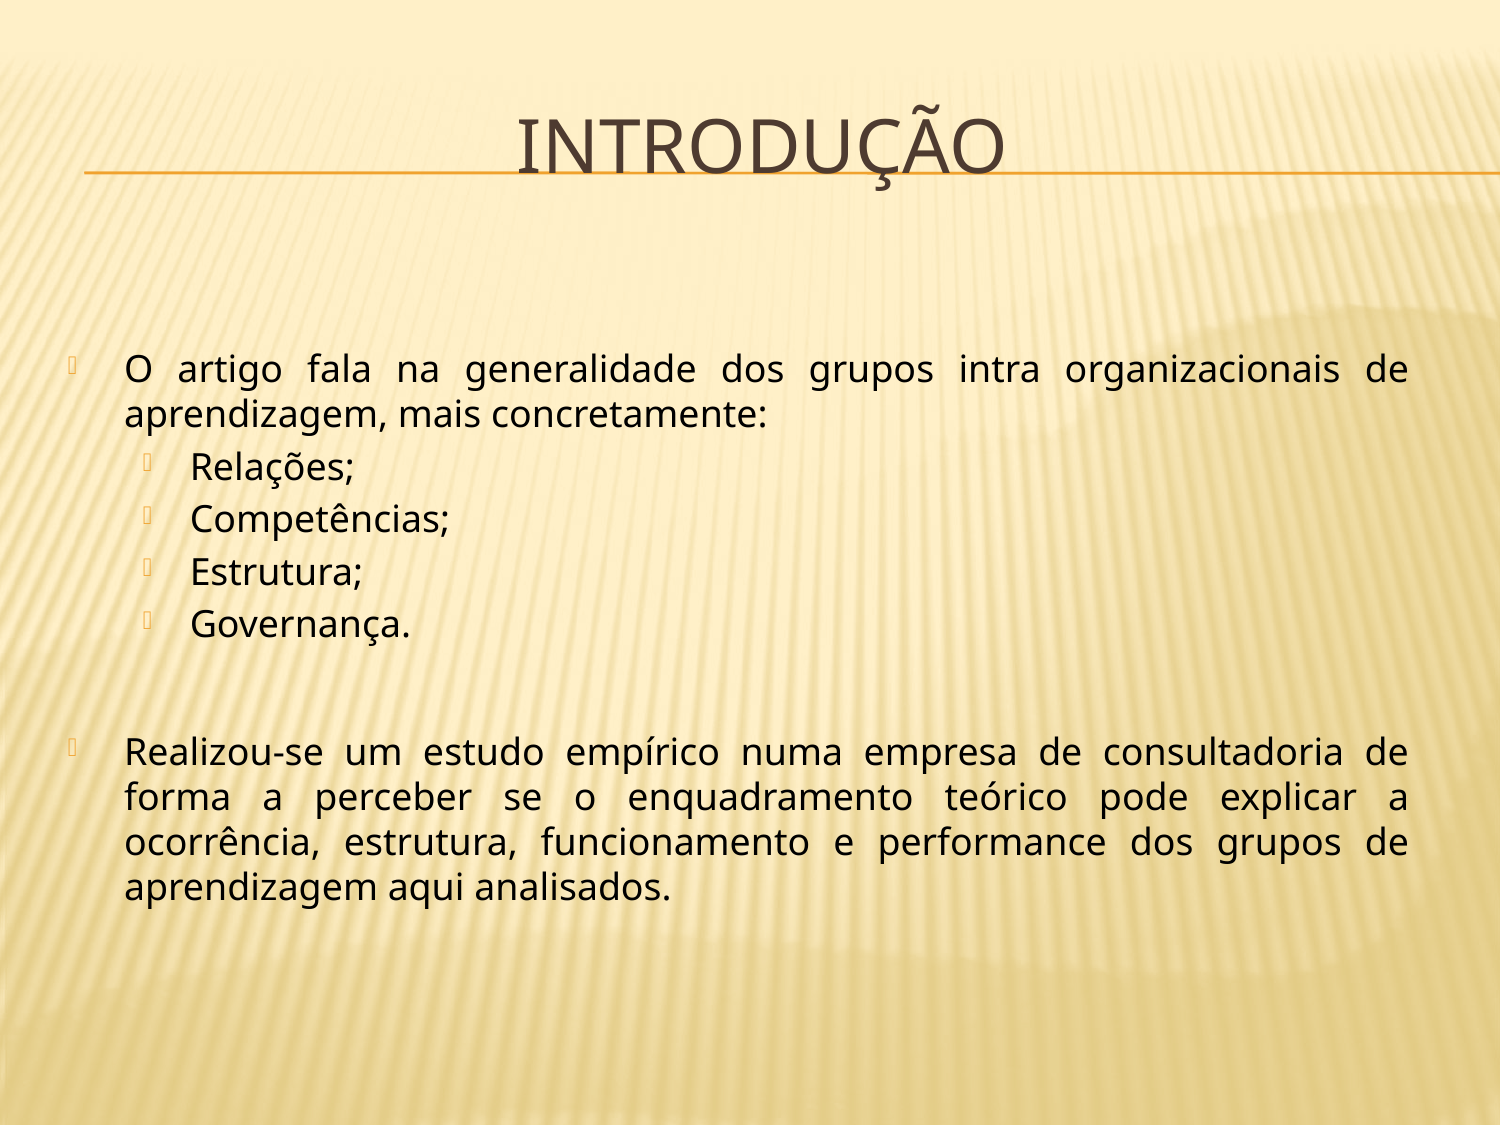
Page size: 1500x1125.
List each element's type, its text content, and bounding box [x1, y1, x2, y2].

list O artigo fala na generalidade dos grupos intra organizacionais de aprendizagem, mais concretamente: Relações; Competências; Estrutura; Governança. Realizou-se um estudo empírico numa empresa de consultadoria de forma a perceber se o enquadramento teórico pode explicar a ocorrência, estrutura, funcionamento e performance dos grupos de aprendizagem aqui analisados. [53, 338, 1425, 1125]
title Introdução [50, 75, 1475, 213]
